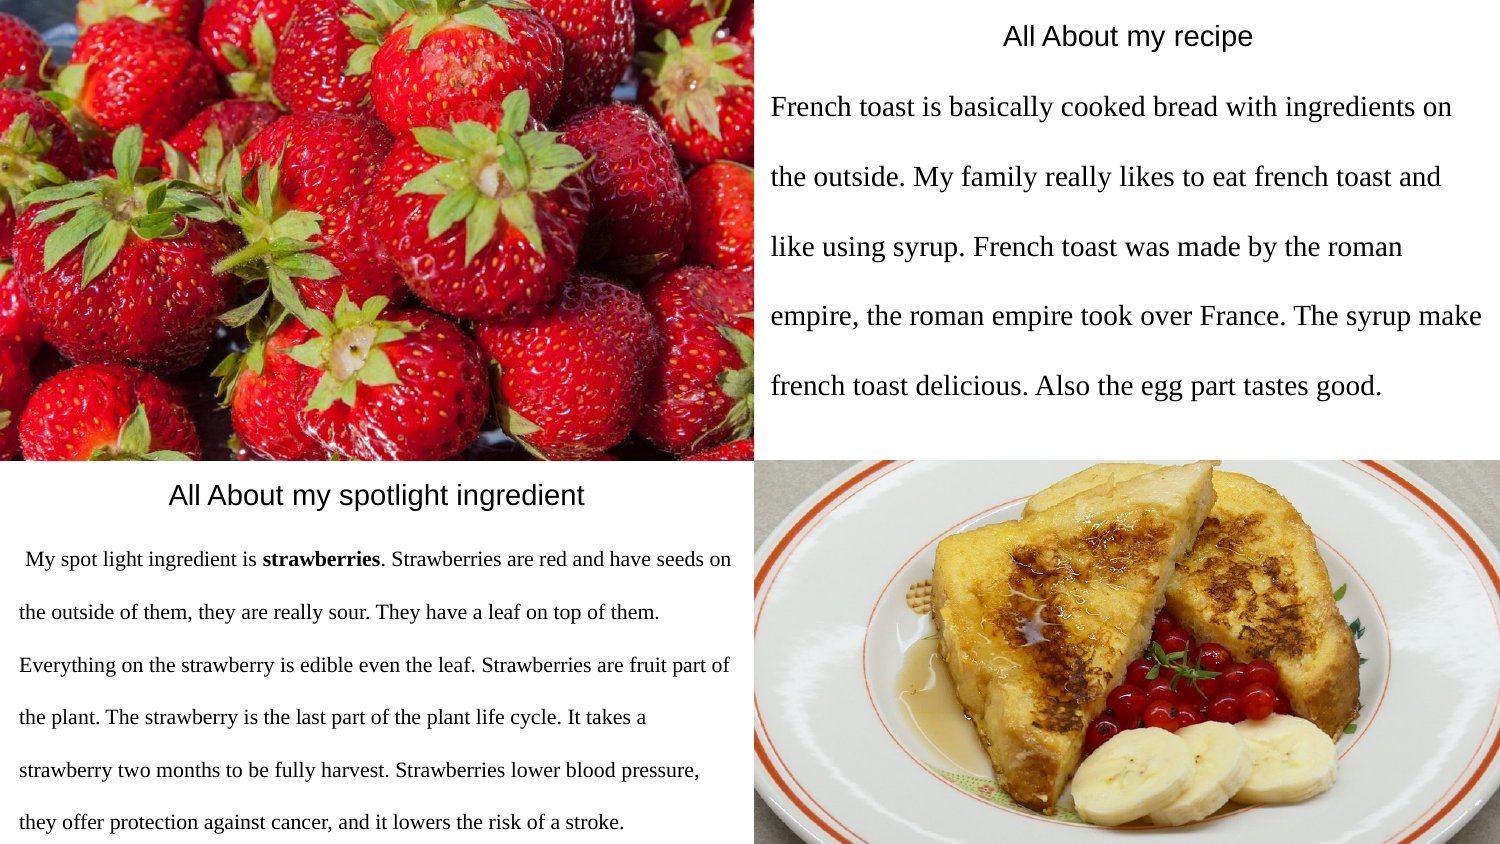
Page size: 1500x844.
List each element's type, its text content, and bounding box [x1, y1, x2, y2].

text_box All About my spotlight ingredient My spot light ingredient is strawberries. Strawberries are red and have seeds on the outside of them, they are really sour. They have a leaf on top of them. Everything on the strawberry is edible even the leaf. Strawberries are fruit part of the plant. The strawberry is the last part of the plant life cycle. It takes a strawberry two months to be fully harvest. Strawberries lower blood pressure, they offer protection against cancer, and it lowers the risk of a stroke. [4, 469, 748, 844]
text_box All About my recipe French toast is basically cooked bread with ingredients on the outside. My family really likes to eat french toast and like using syrup. French toast was made by the roman empire, the roman empire took over France. The syrup make french toast delicious. Also the egg part tastes good. [758, 2, 1500, 460]
picture [0, 0, 1500, 844]
